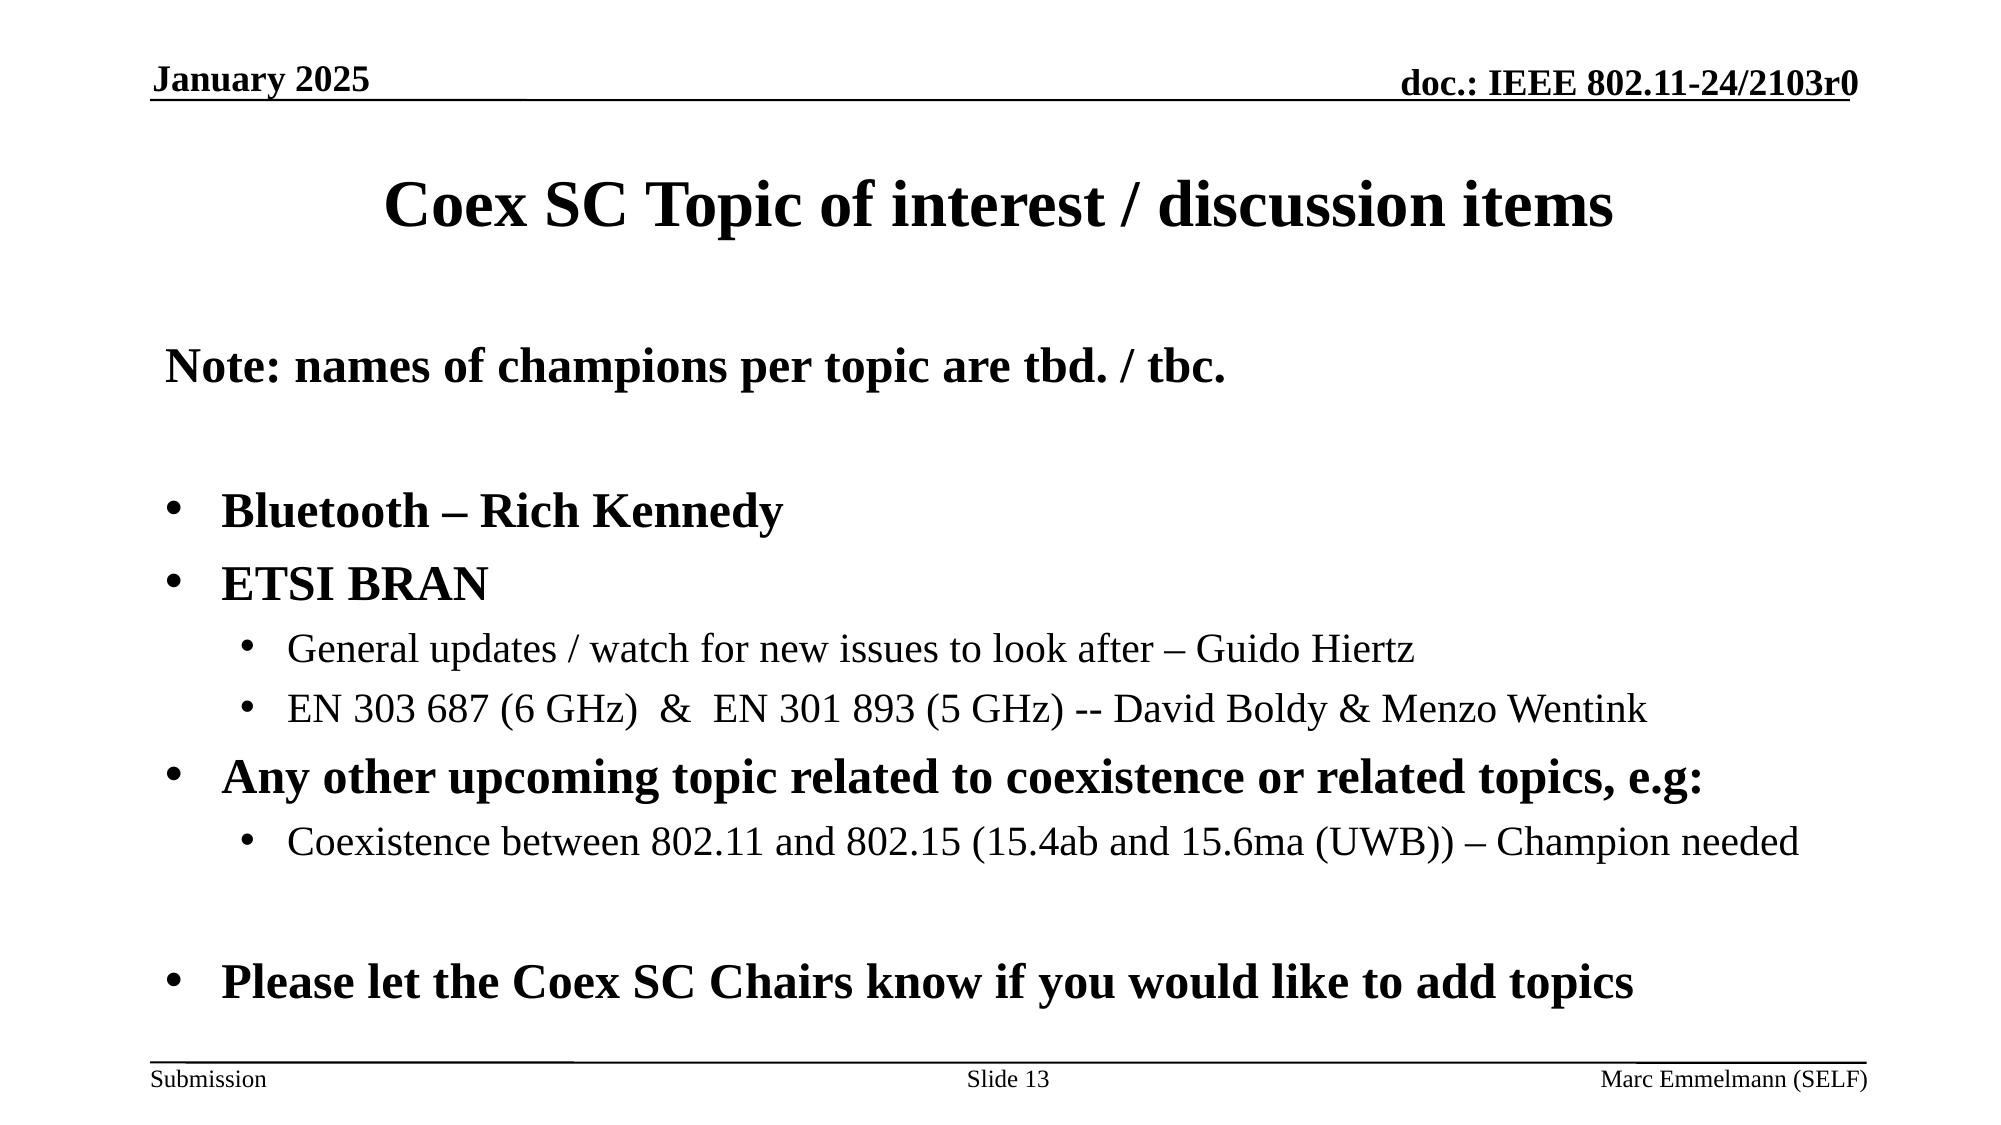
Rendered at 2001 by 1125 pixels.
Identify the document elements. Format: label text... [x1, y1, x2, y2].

footer Marc Emmelmann (SELF) [1171, 1061, 1869, 1093]
slide_number Slide 13 [950, 1061, 1067, 1123]
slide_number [152, 54, 563, 100]
title Coex SC Topic of interest / discussion items [149, 112, 1850, 288]
list Note: names of champions per topic are tbd. / tbc. Bluetooth – Rich Kennedy ETSI BRAN General updates / watch for new issues to look after – Guido Hiertz EN 303 687 (6 GHz) & EN 301 893 (5 GHz) -- David Boldy & Menzo Wentink Any other upcoming topic related to coexistence or related topics, e.g: Coexistence between 802.11 and 802.15 (15.4ab and 15.6ma (UWB)) – Champion needed Please let the Coex SC Chairs know if you would like to add topics [149, 324, 1850, 1000]
